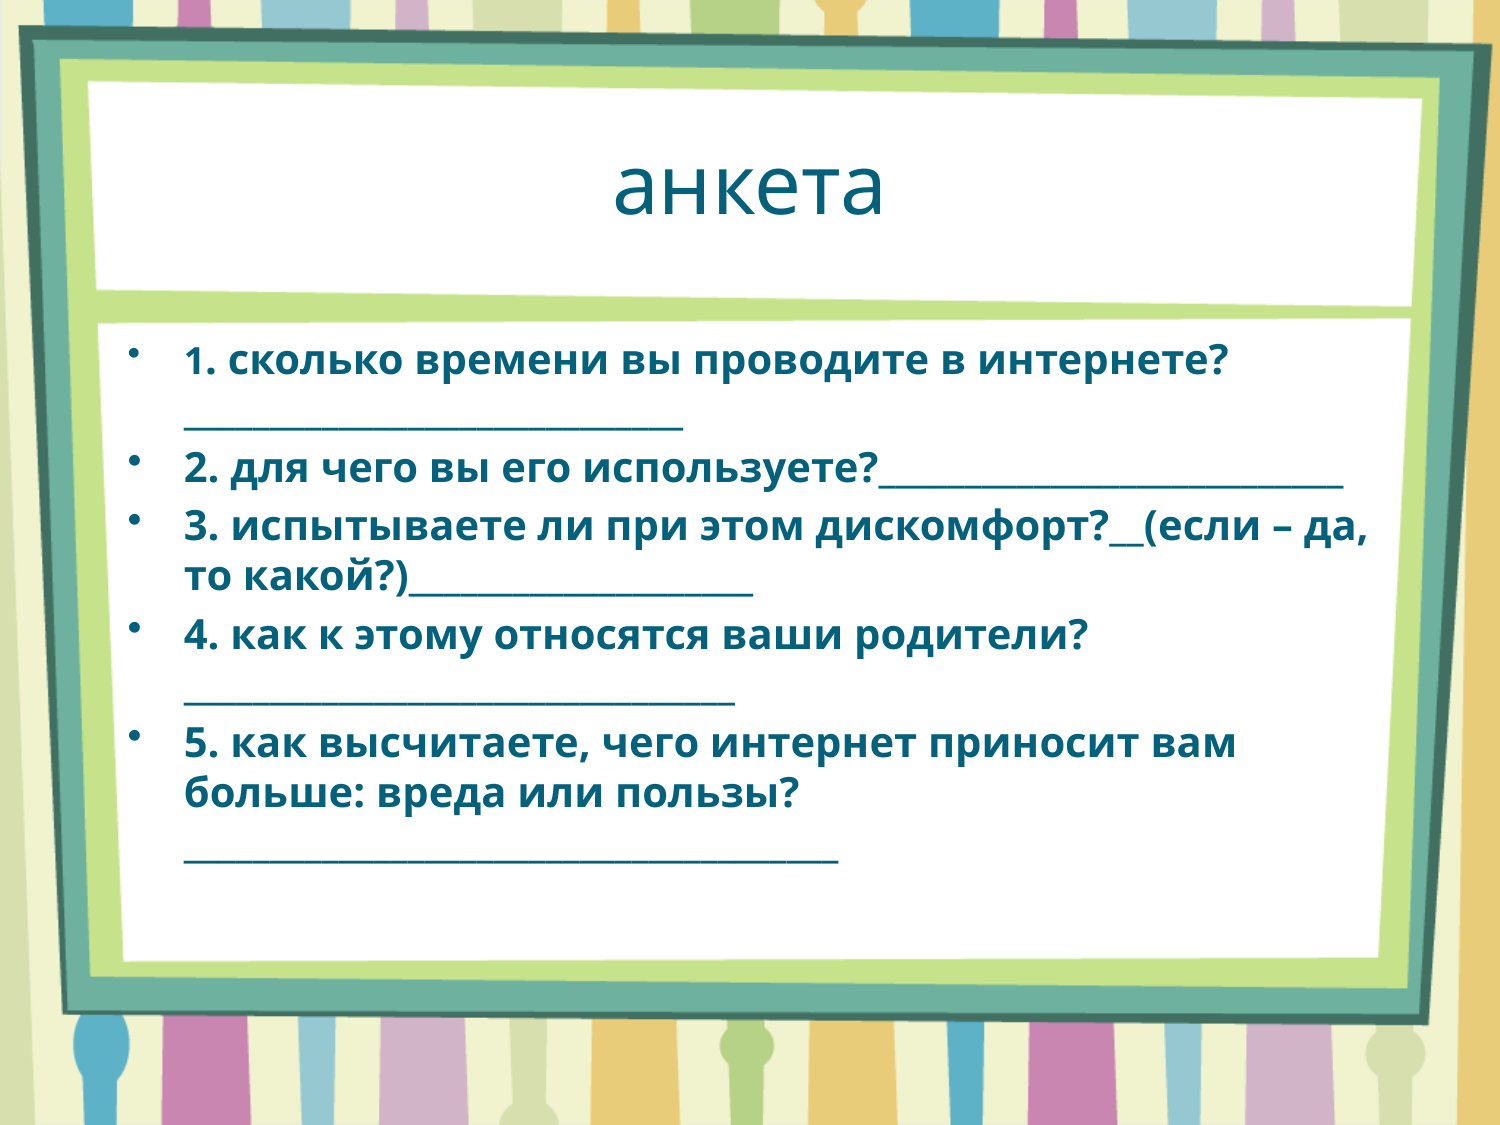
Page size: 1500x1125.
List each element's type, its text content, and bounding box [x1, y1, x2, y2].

title анкета [74, 87, 1426, 276]
list 1. сколько времени вы проводите в интернете?_____________________________ 2. для чего вы его используете?___________________________ 3. испытываете ли при этом дискомфорт?__(если – да, то какой?)____________________ 4. как к этому относятся ваши родители?________________________________ 5. как высчитаете, чего интернет приносит вам больше: вреда или пользы?______________________________________ [112, 324, 1401, 1006]
picture [0, 0, 1500, 1125]
